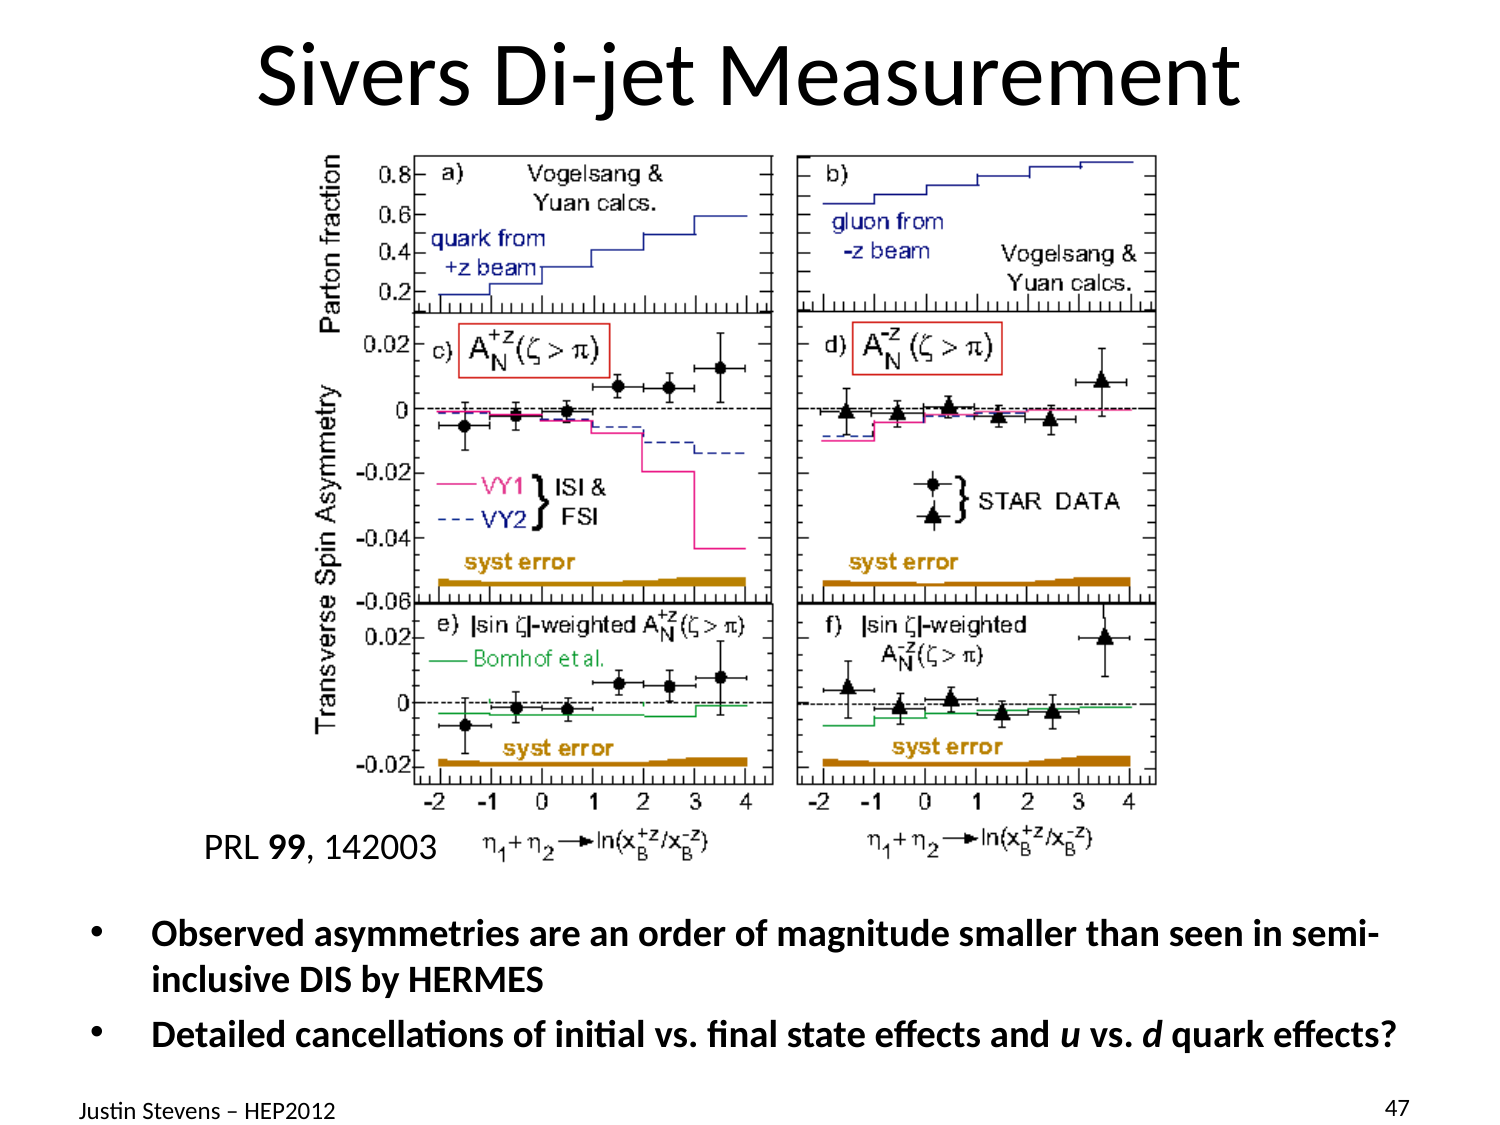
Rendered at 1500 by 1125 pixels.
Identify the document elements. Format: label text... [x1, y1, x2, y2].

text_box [187, 137, 1163, 876]
footer Justin Stevens – HEP2012 [0, 1079, 445, 1125]
text_box 47 [1074, 1087, 1425, 1125]
list Observed asymmetries are an order of magnitude smaller than seen in semi-inclusive DIS by HERMES Detailed cancellations of initial vs. final state effects and u vs. d quark effects? [75, 900, 1438, 1075]
title Sivers Di-jet Measurement [75, 0, 1425, 138]
